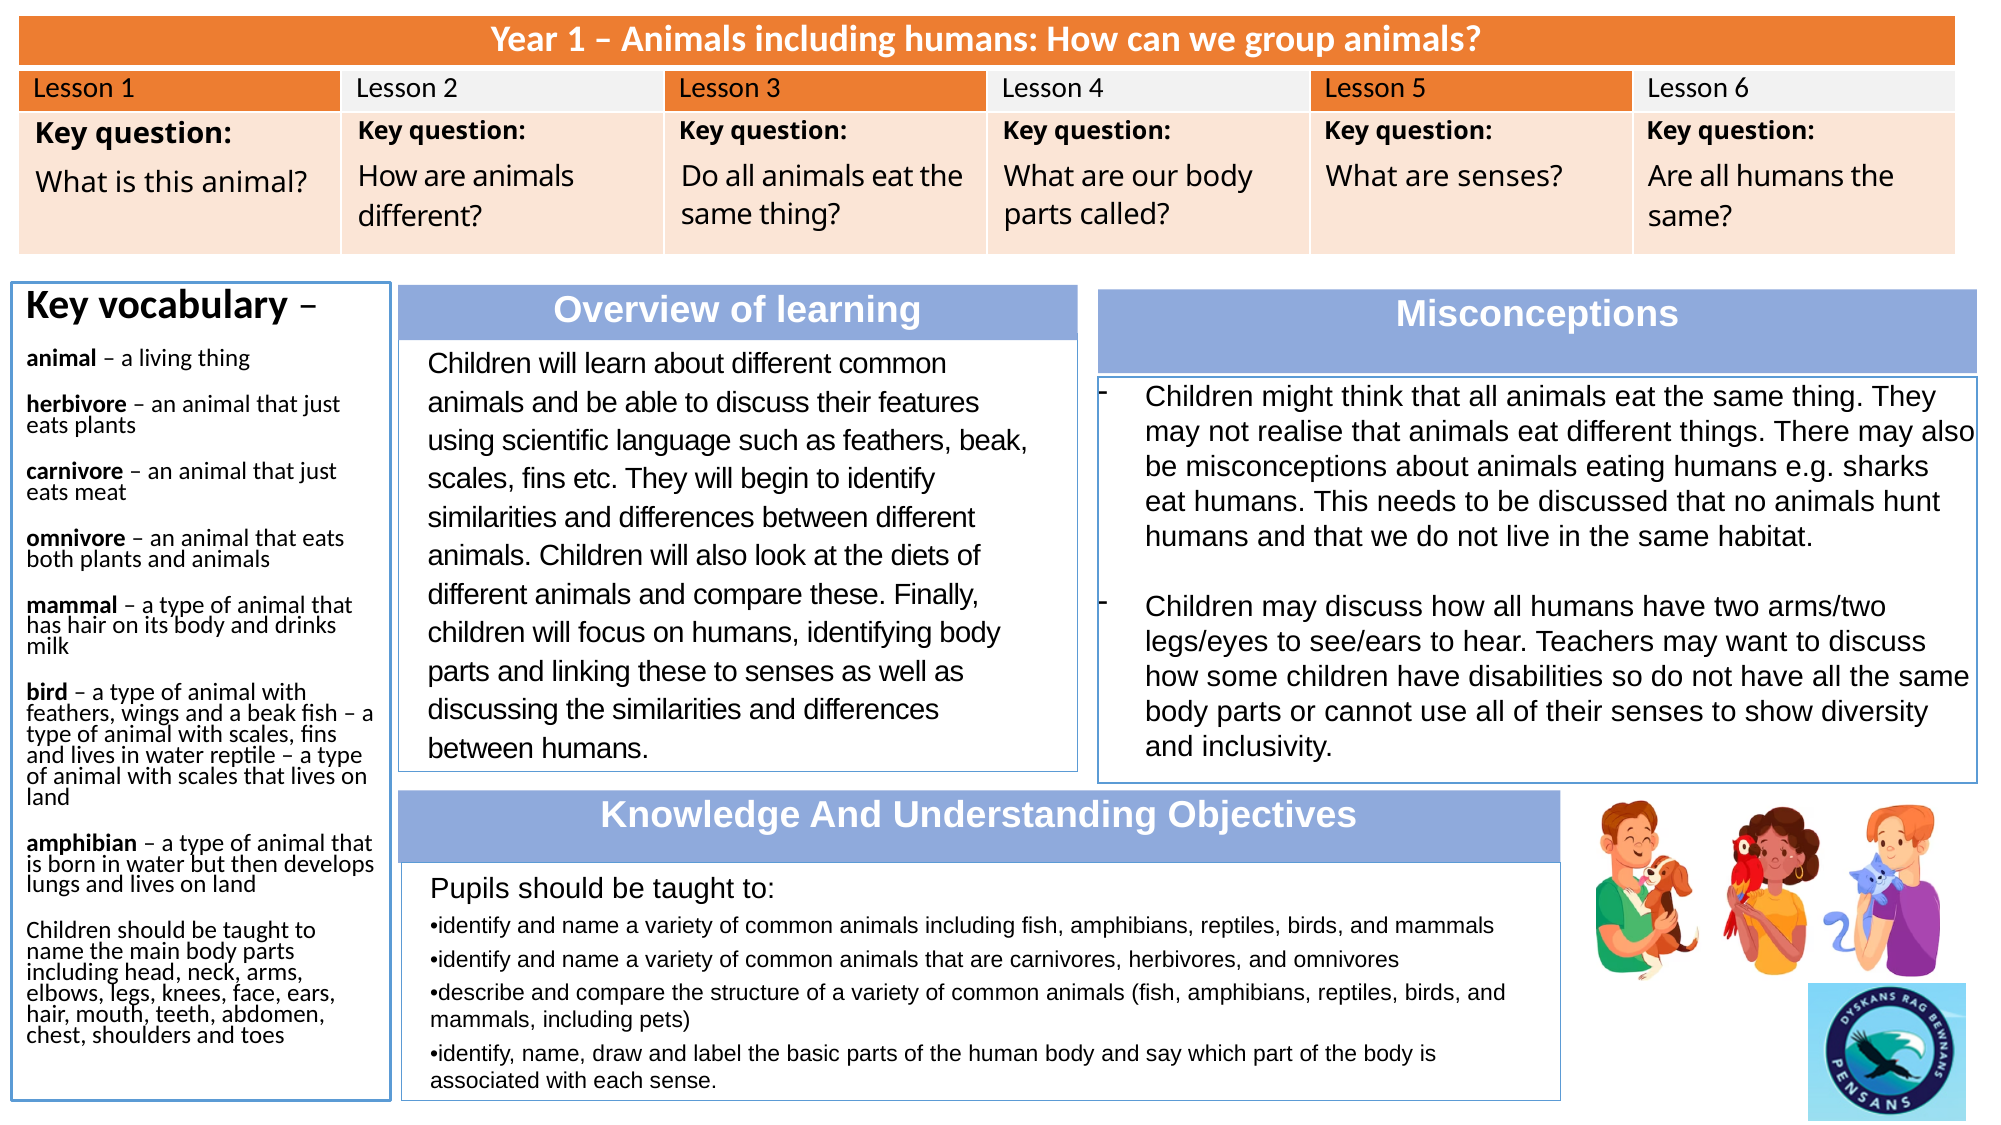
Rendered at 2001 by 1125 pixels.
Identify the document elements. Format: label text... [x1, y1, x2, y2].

table_cell Key question: What are our body parts called? [988, 113, 1309, 254]
table_cell Lesson 6 [1634, 71, 1955, 111]
picture [1808, 983, 1966, 1121]
table_header Year 1 – Animals including humans: How can we group animals? [19, 16, 1955, 65]
table_cell Key question: What are senses? [1311, 113, 1632, 254]
table_cell Lesson 5 [1311, 71, 1632, 111]
table_cell Lesson 1 [19, 71, 340, 111]
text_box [1098, 289, 1978, 784]
table_cell Key question: How are animals different? [342, 113, 663, 254]
table_cell Key question: What is this animal? [19, 113, 340, 254]
table_cell Key question: Are all humans the same? [1634, 113, 1955, 254]
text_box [397, 284, 1078, 784]
table_cell Lesson 2 [342, 71, 663, 111]
text_box Key vocabulary – animal – a living thing herbivore – an animal that just eats plants carnivore – an animal that just eats meat omnivore – an animal that eats both plants and animals mammal – a type of animal that has hair on its body and drinks milk bird – a type of animal with feathers, wings and a beak fish – a type of animal with scales, fins and lives in water reptile – a type of animal with scales that lives on land amphibian – a type of animal that is born in water but then develops lungs and lives on land Children should be taught to name the main body parts including head, neck, arms, elbows, legs, knees, face, ears, hair, mouth, teeth, abdomen, chest, shoulders and toes [11, 282, 391, 1101]
table_cell Lesson 3 [665, 71, 986, 111]
table_cell Lesson 4 [988, 71, 1309, 111]
table_cell Key question: Do all animals eat the same thing? [665, 113, 986, 254]
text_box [398, 790, 1561, 1105]
picture [1596, 799, 1940, 981]
